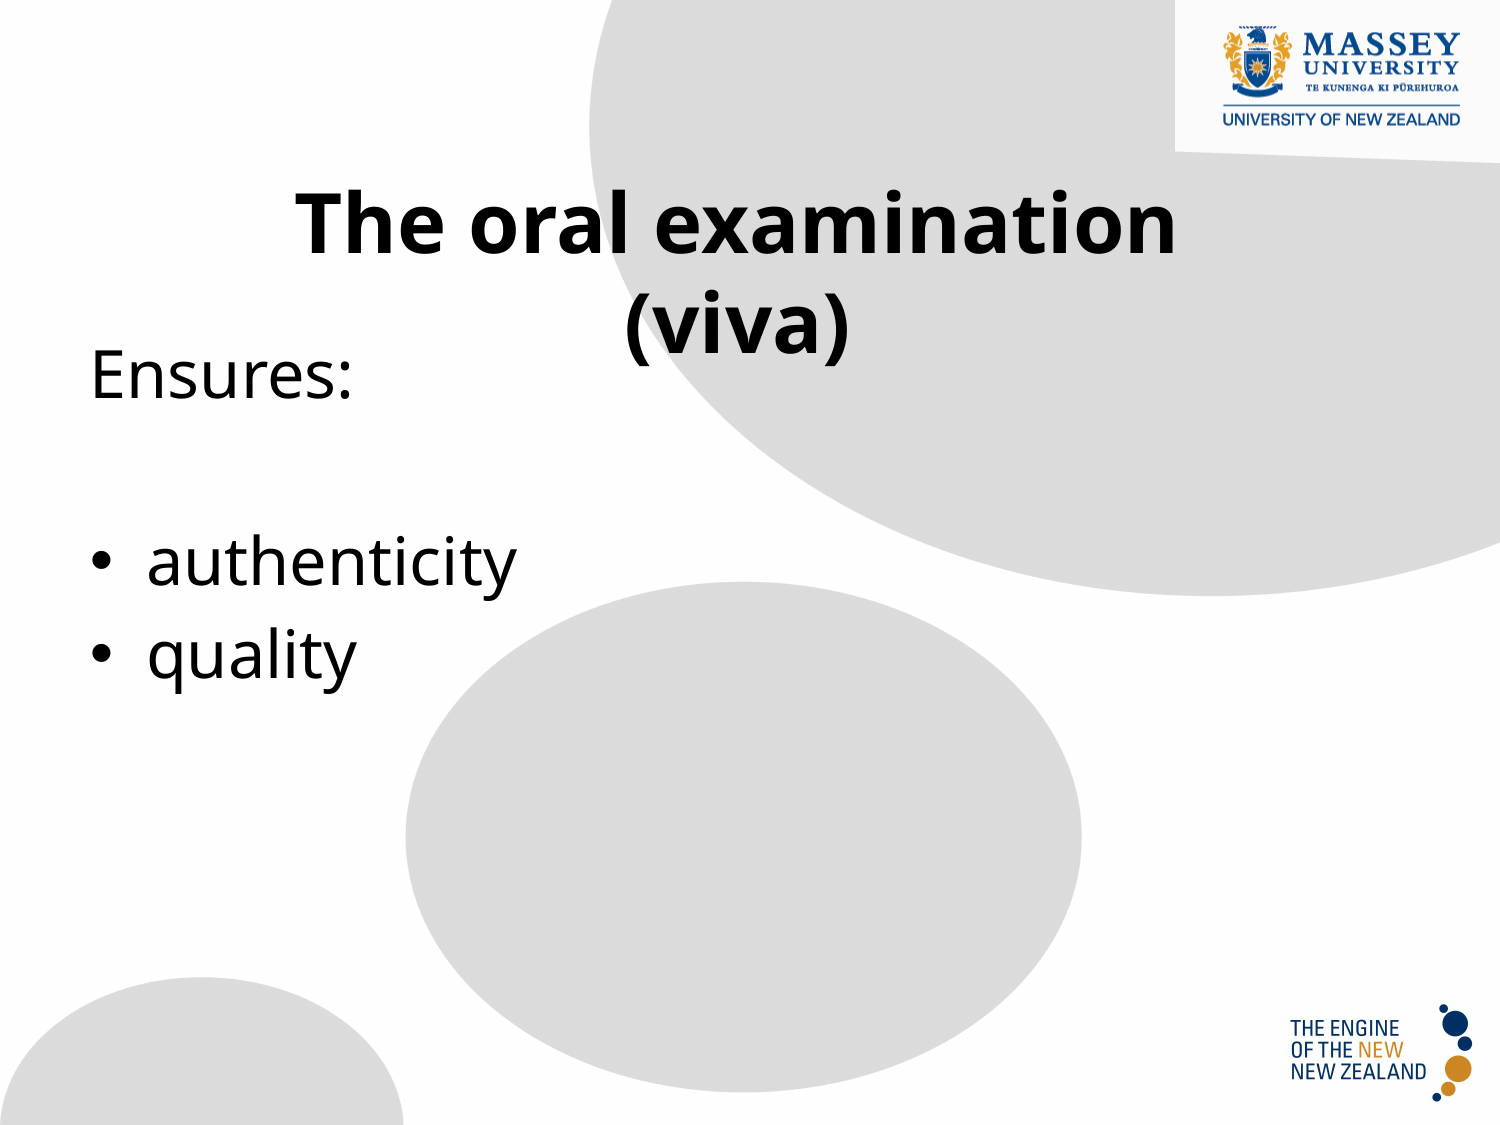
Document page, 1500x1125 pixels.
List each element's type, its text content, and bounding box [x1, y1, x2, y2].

picture [0, 0, 1500, 1125]
list Ensures: authenticity quality [75, 324, 1425, 988]
list The oral examination (viva) [174, 162, 1300, 300]
